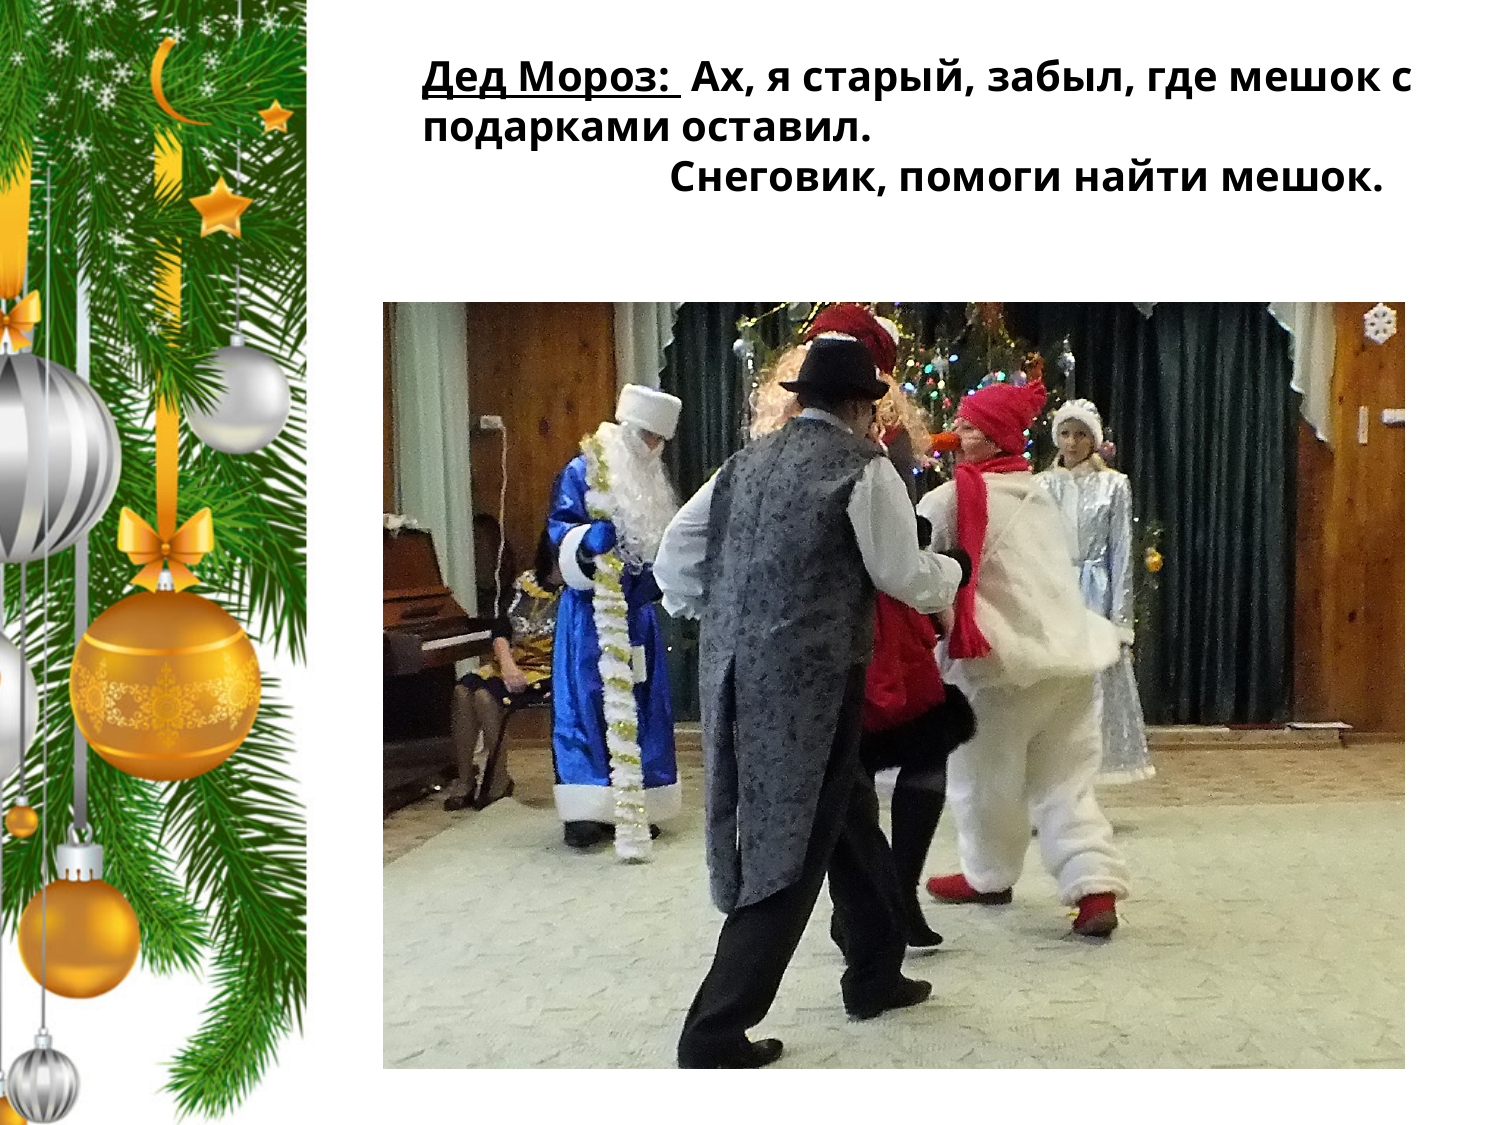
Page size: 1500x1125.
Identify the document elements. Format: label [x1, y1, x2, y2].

list [383, 302, 1406, 1069]
picture [0, 0, 1500, 1125]
